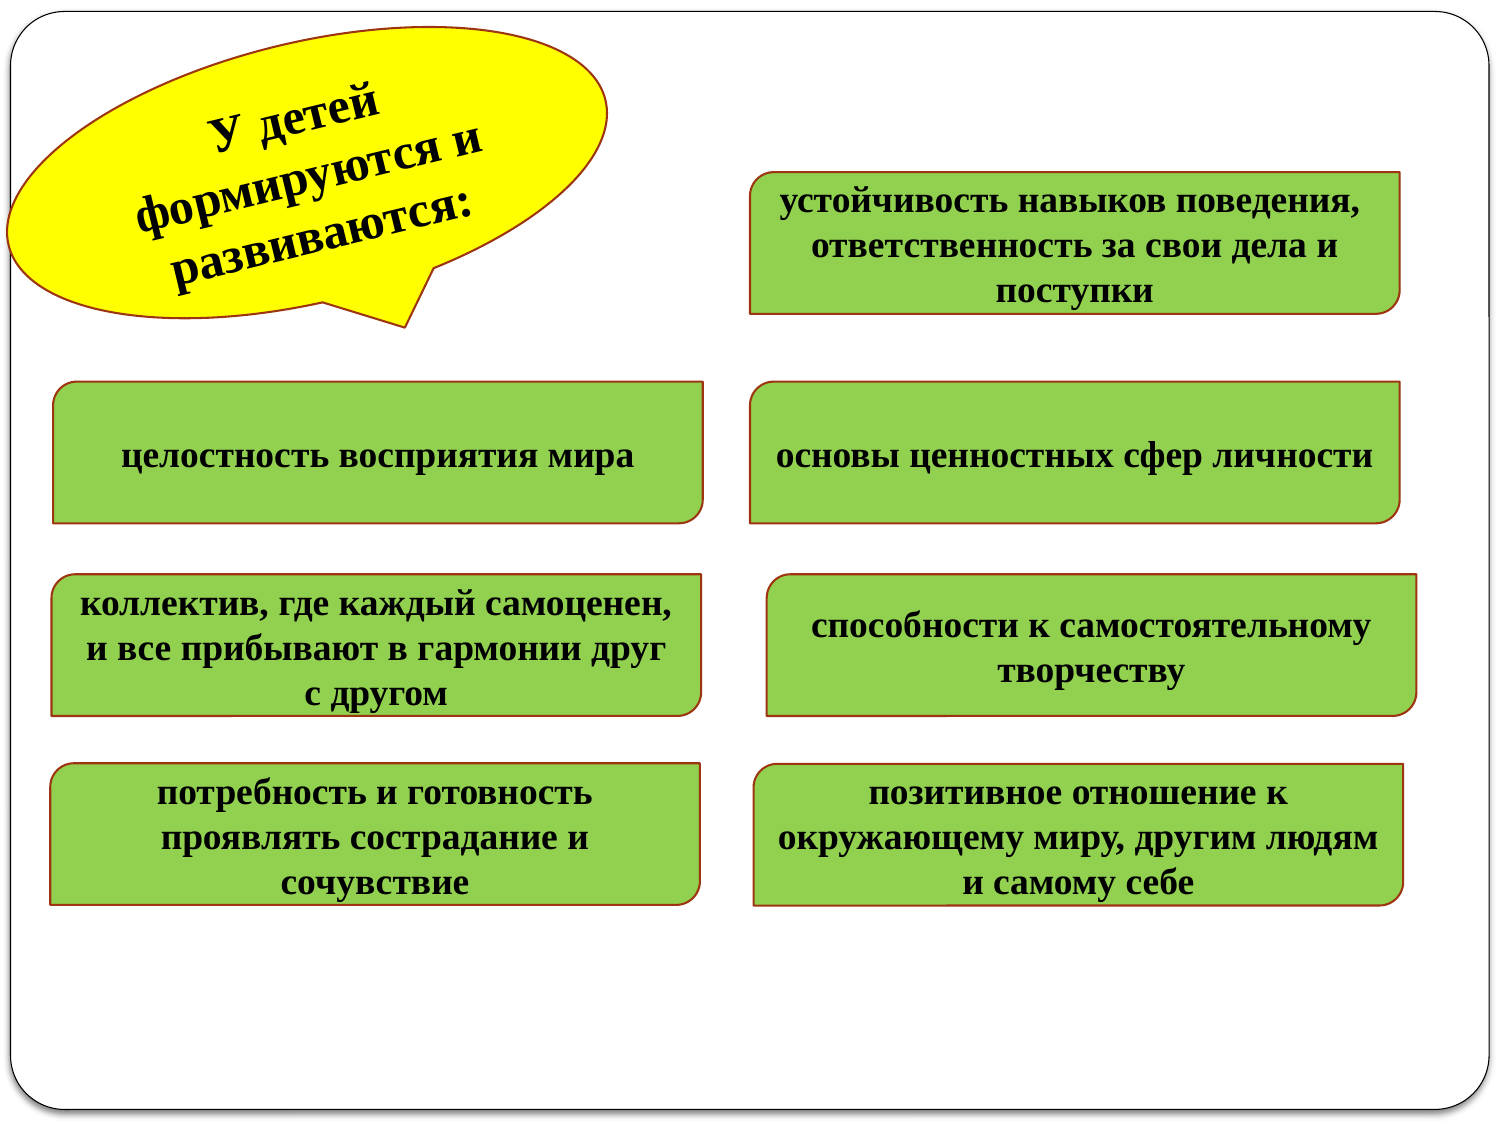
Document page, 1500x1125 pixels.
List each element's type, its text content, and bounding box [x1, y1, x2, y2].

text_box коллектив, где каждый самоценен, и все прибывают в гармонии друг с другом [50, 573, 703, 718]
text_box позитивное отношение к окружающему миру, другим людям и самому себе [752, 762, 1405, 907]
text_box У детей формируются и развиваются: [6, 25, 609, 329]
text_box целостность восприятия мира [52, 380, 704, 525]
text_box устойчивость навыков поведения, ответственность за свои дела и поступки [748, 171, 1401, 315]
text_box потребность и готовность проявлять сострадание и сочувствие [49, 762, 701, 906]
text_box способности к самостоятельному творчеству [765, 573, 1418, 718]
text_box основы ценностных сфер личности [748, 380, 1401, 525]
